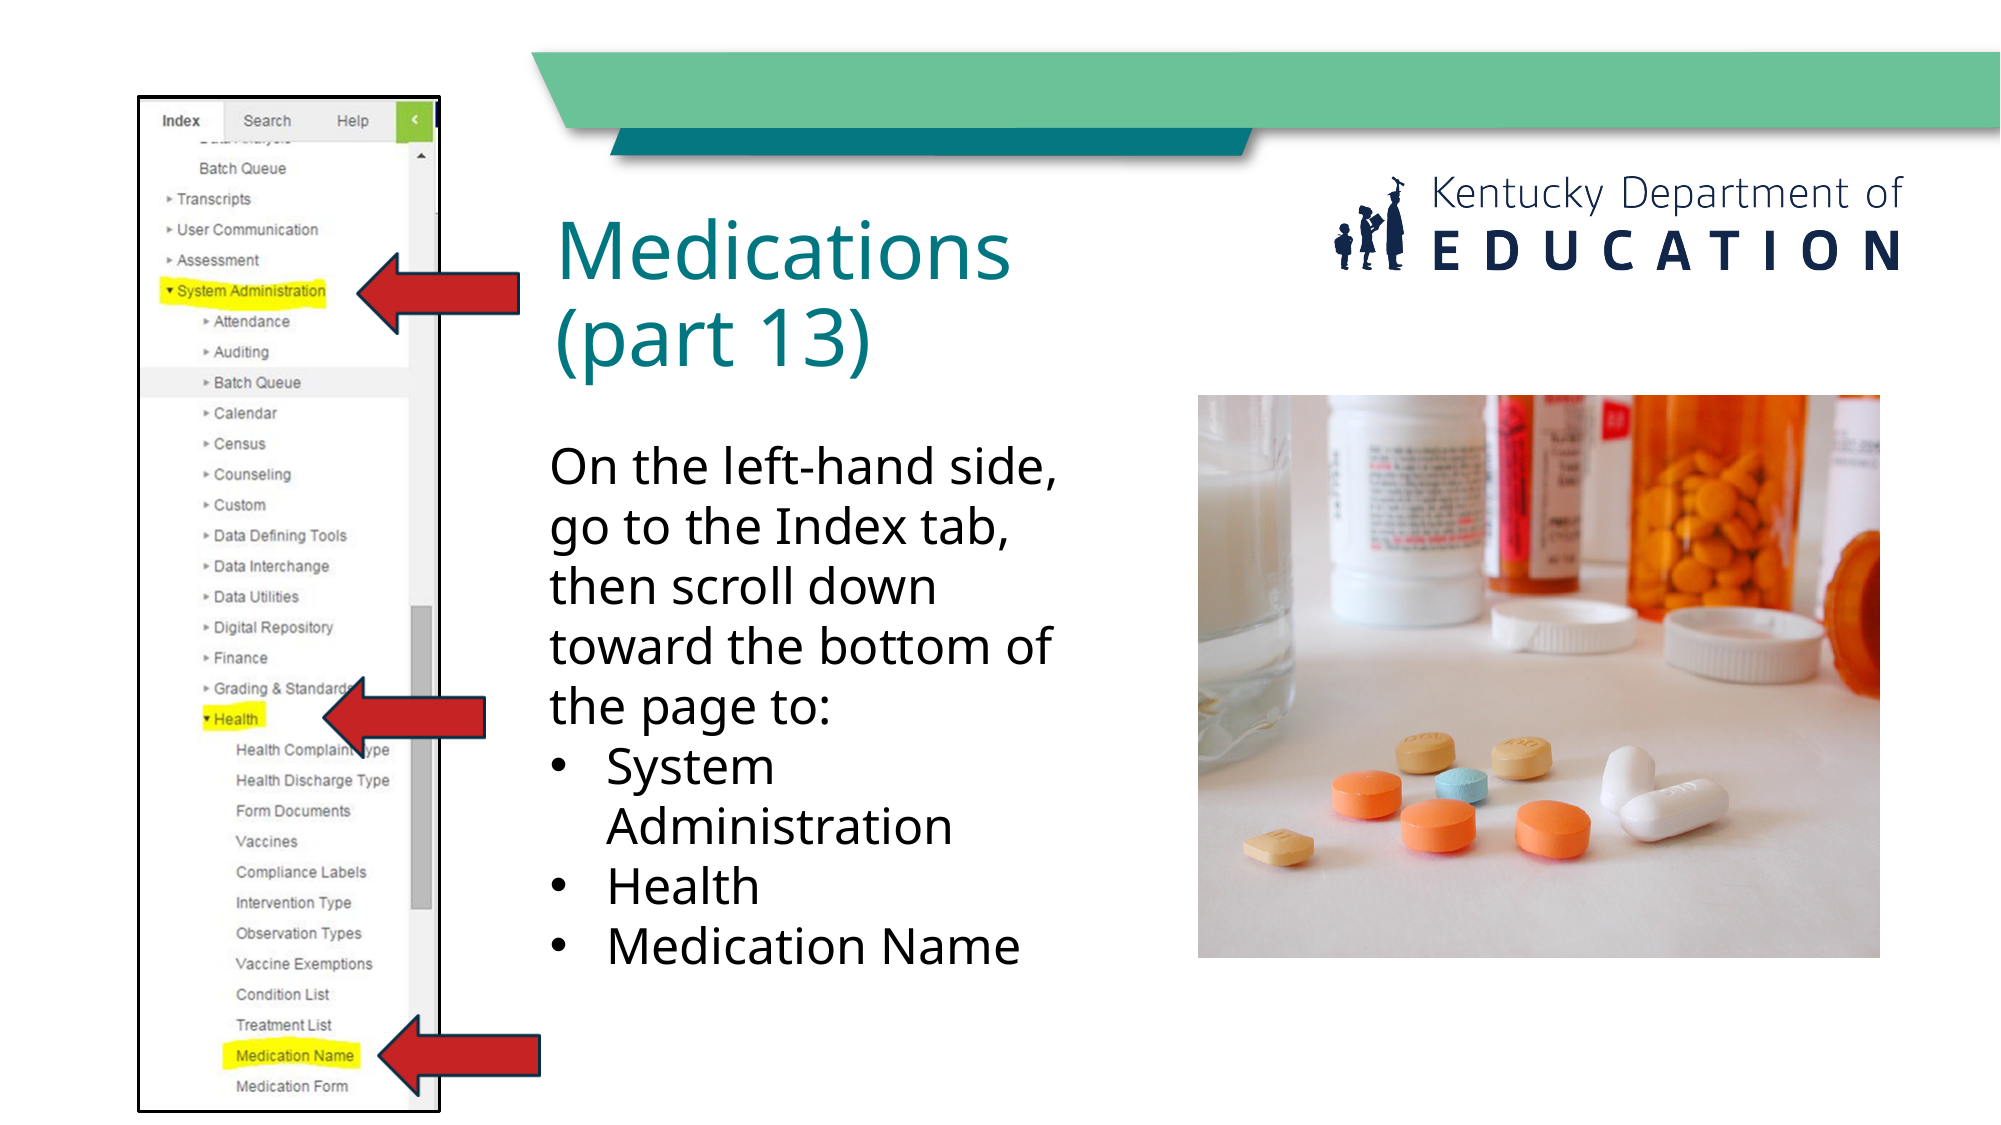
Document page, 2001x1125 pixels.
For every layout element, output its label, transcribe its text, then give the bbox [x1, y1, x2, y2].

text_box On the left-hand side, go to the Index tab, then scroll down toward the bottom of the page to: System Administration Health Medication Name [535, 426, 1101, 982]
title Medications (part 13)​ [540, 201, 1136, 391]
picture [0, 0, 2001, 1125]
